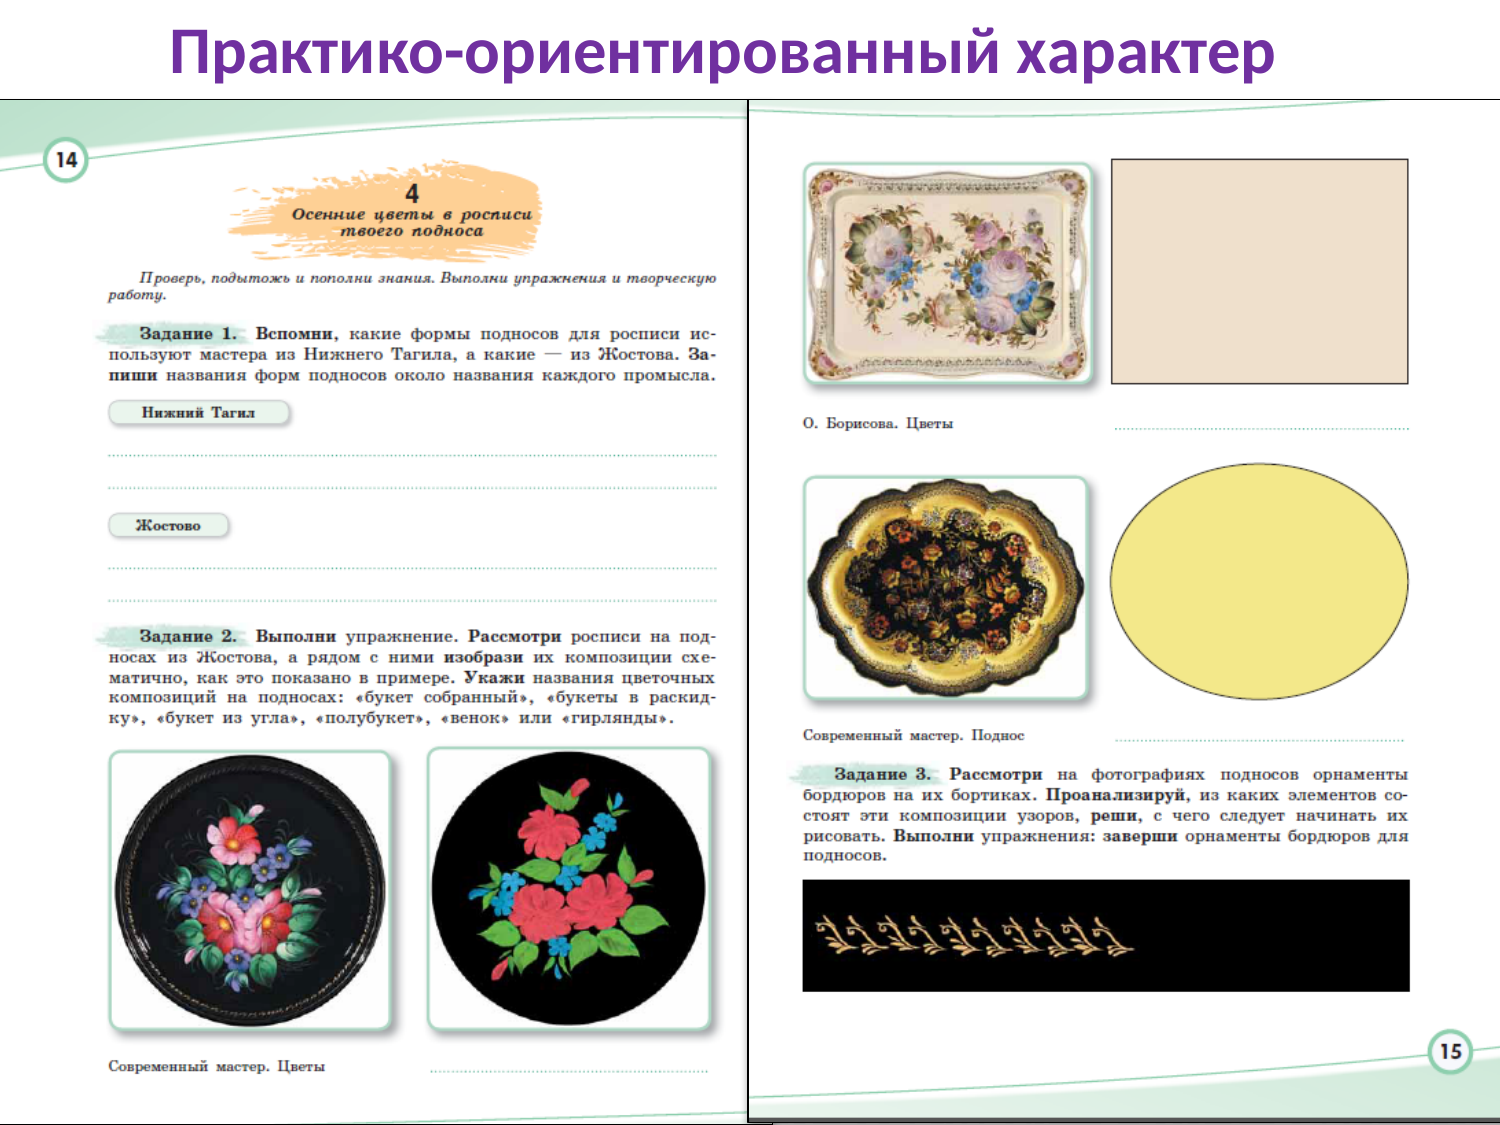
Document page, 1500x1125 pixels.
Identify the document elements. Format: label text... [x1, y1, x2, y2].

text_box Практико-ориентированный характер [17, 0, 1430, 98]
picture [0, 100, 1500, 1125]
